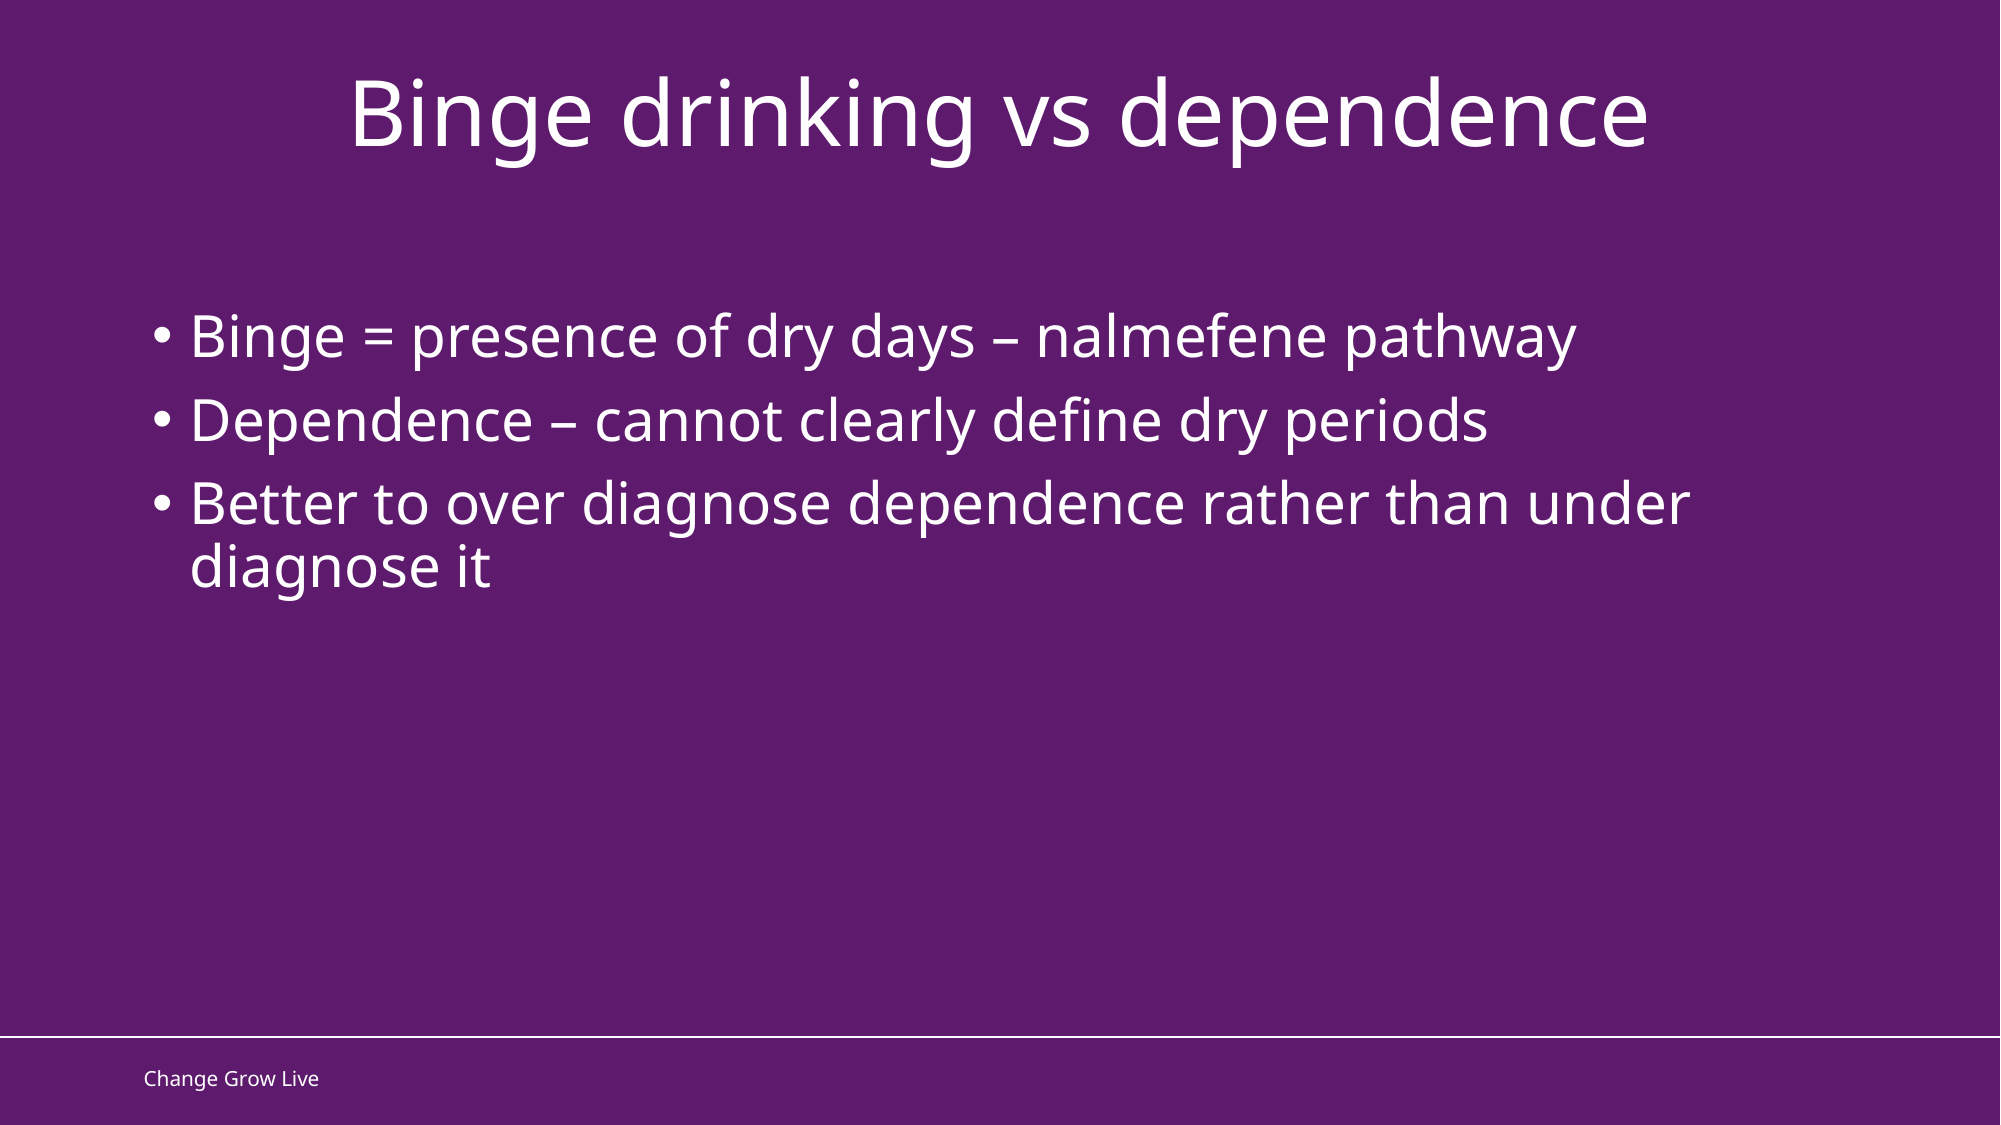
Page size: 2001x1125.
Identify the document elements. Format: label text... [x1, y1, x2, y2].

picture [0, 1038, 2000, 1125]
text_box Binge drinking vs dependence [137, 59, 1863, 278]
picture [0, 0, 2000, 1036]
text_box Binge = presence of dry days – nalmefene pathway Dependence – cannot clearly define dry periods Better to over diagnose dependence rather than under diagnose it [137, 299, 1863, 1014]
